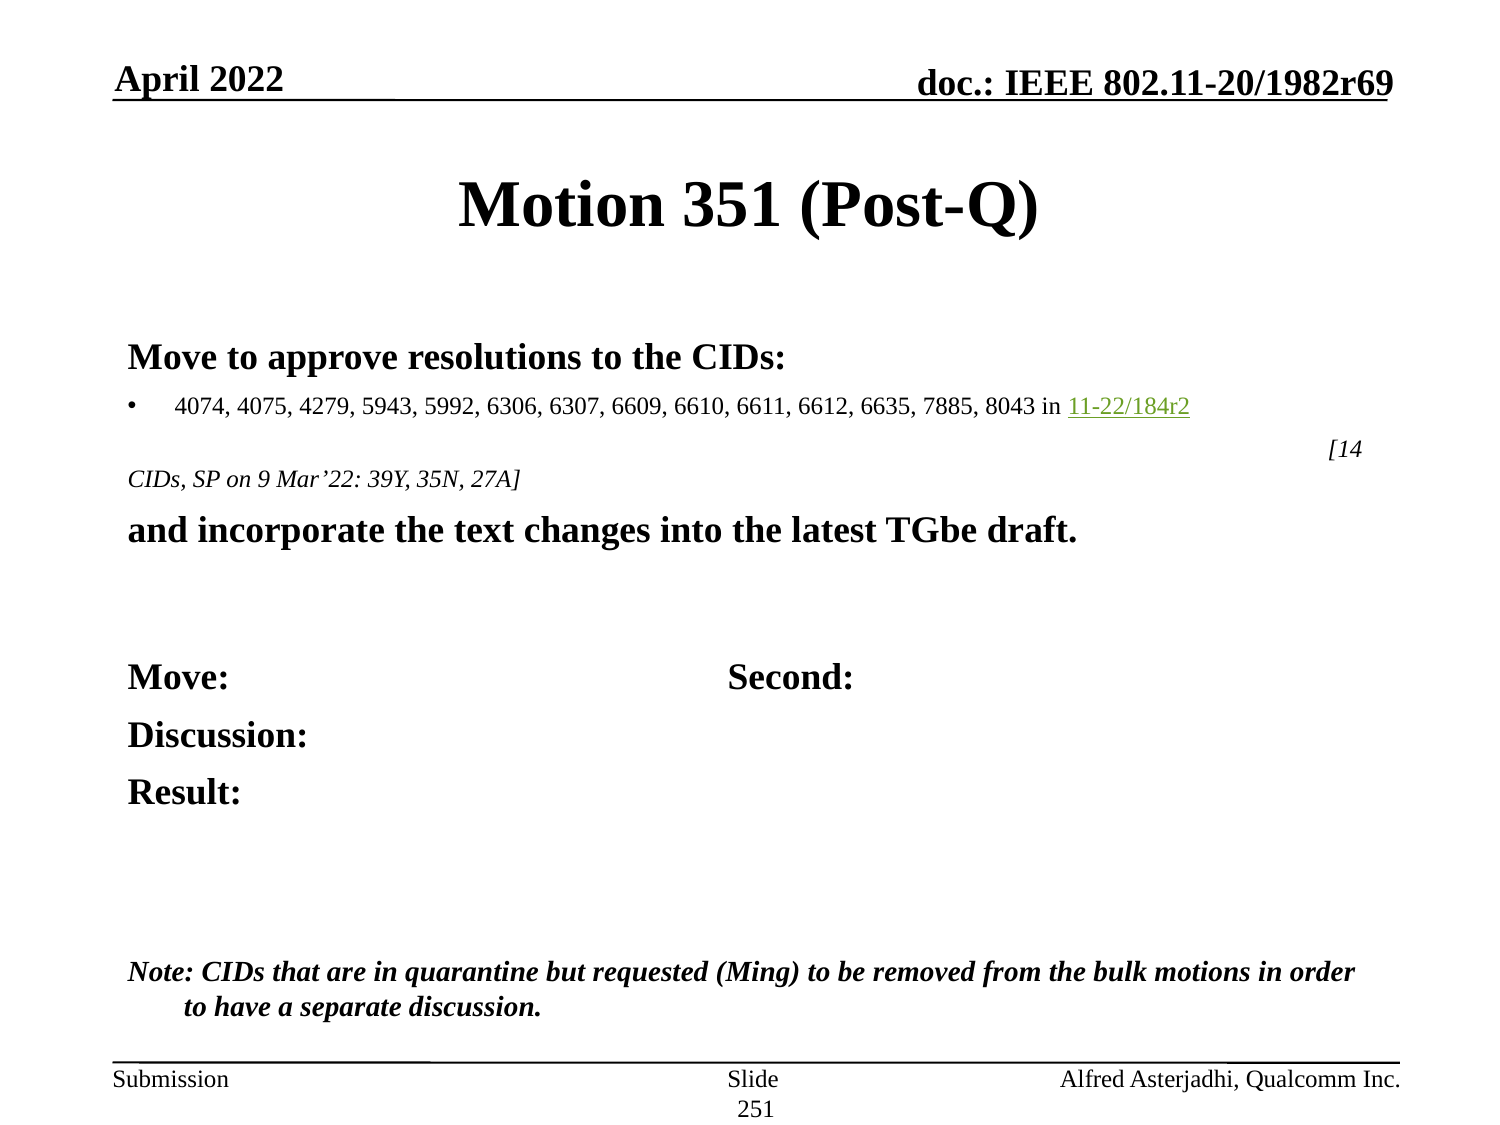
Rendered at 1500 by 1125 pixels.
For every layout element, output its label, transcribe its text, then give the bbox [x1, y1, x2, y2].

list Move to approve resolutions to the CIDs: 4074, 4075, 4279, 5943, 5992, 6306, 6307, 6609, 6610, 6611, 6612, 6635, 7885, 8043 in 11-22/184r2 [14 CIDs, SP on 9 Mar’22: 39Y, 35N, 27A] and incorporate the text changes into the latest TGbe draft. Move: Second: Discussion: Result: Note: CIDs that are in quarantine but requested (Ming) to be removed from the bulk motions in order to have a separate discussion. [112, 324, 1388, 1000]
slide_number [114, 54, 423, 100]
title Motion 351 (Post-Q) [112, 112, 1388, 288]
slide_number Slide 251 [712, 1061, 800, 1123]
footer Alfred Asterjadhi, Qualcomm Inc. [878, 1061, 1402, 1093]
